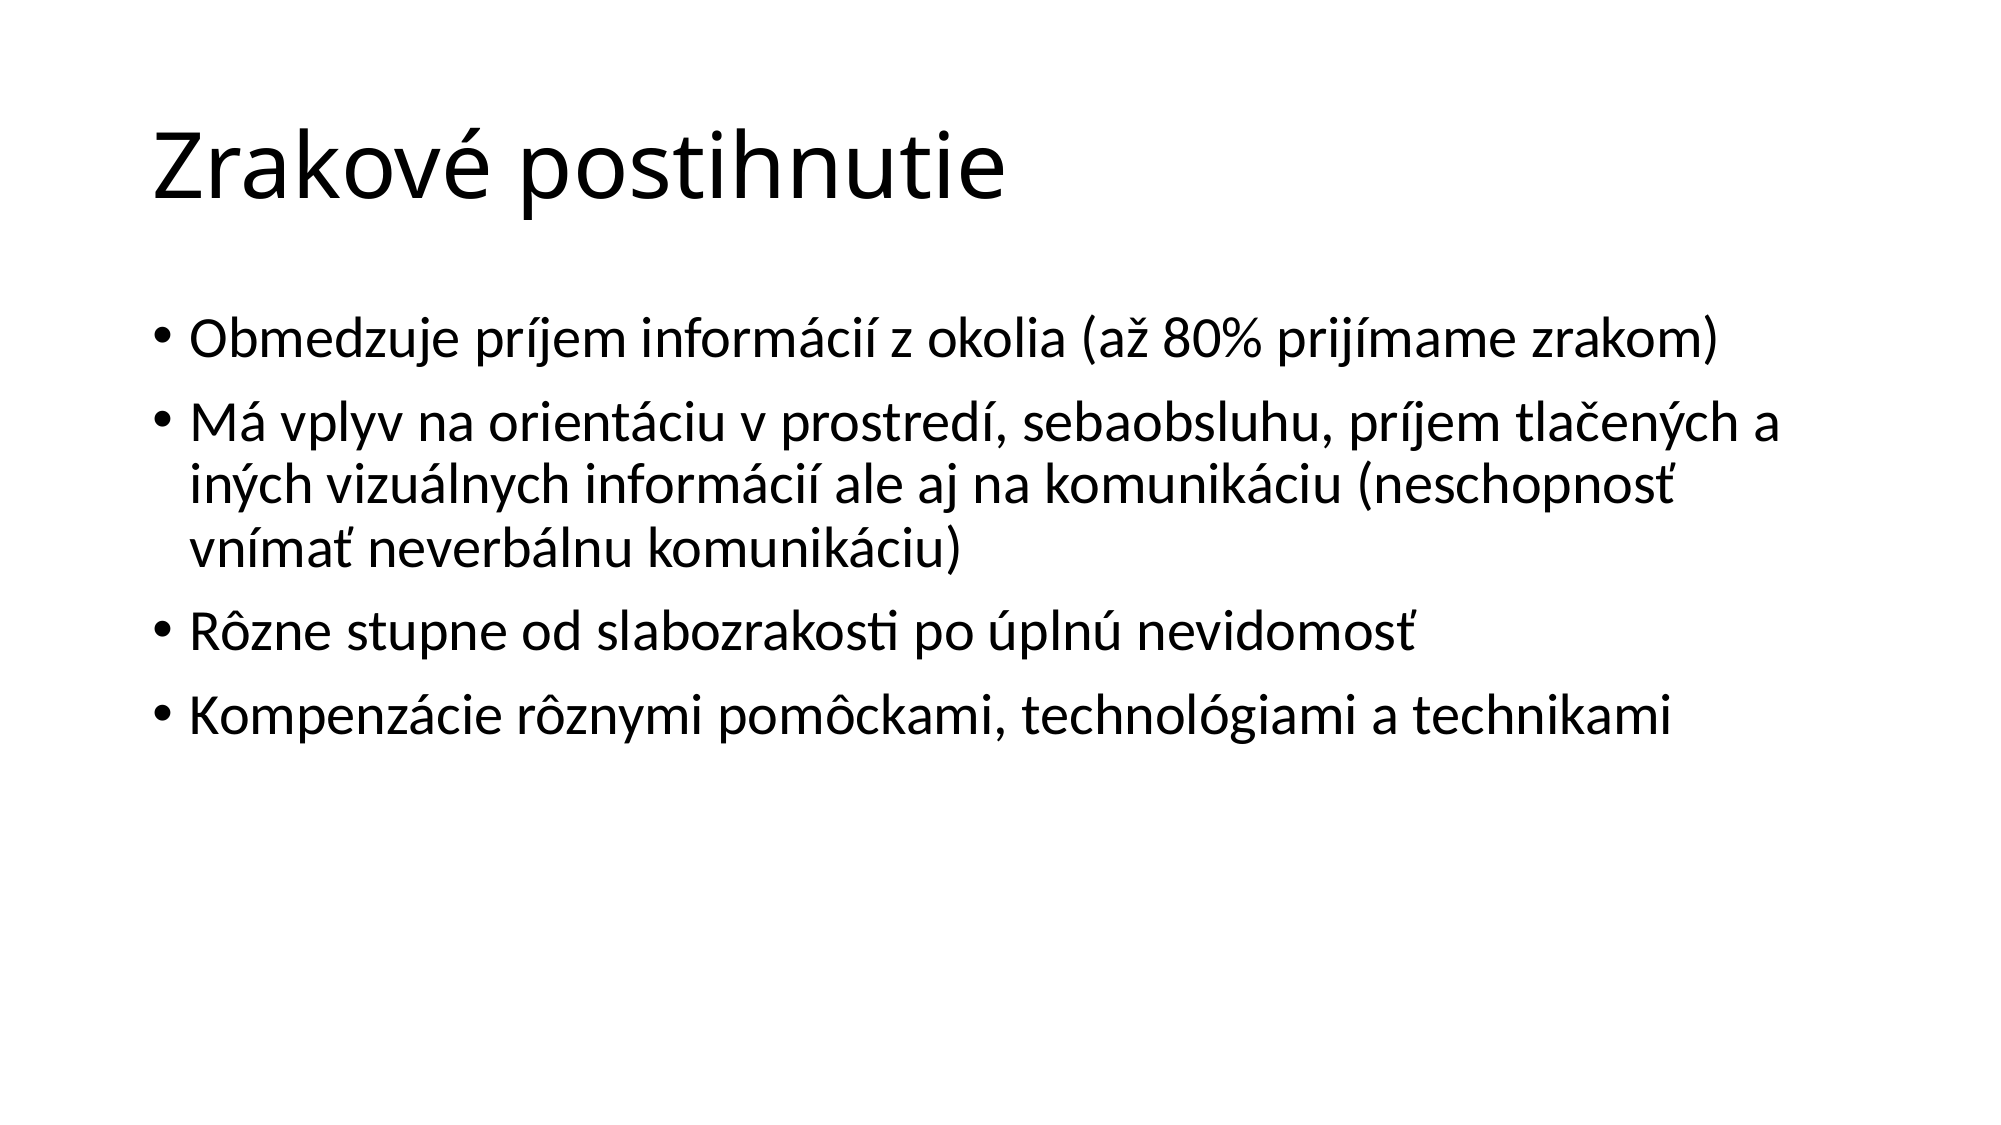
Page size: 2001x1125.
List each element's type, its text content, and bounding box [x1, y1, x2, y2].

list Obmedzuje príjem informácií z okolia (až 80% prijímame zrakom) Má vplyv na orientáciu v prostredí, sebaobsluhu, príjem tlačených a iných vizuálnych informácií ale aj na komunikáciu (neschopnosť vnímať neverbálnu komunikáciu) Rôzne stupne od slabozrakosti po úplnú nevidomosť Kompenzácie rôznymi pomôckami, technológiami a technikami [137, 299, 1863, 1014]
title Zrakové postihnutie [137, 59, 1863, 278]
